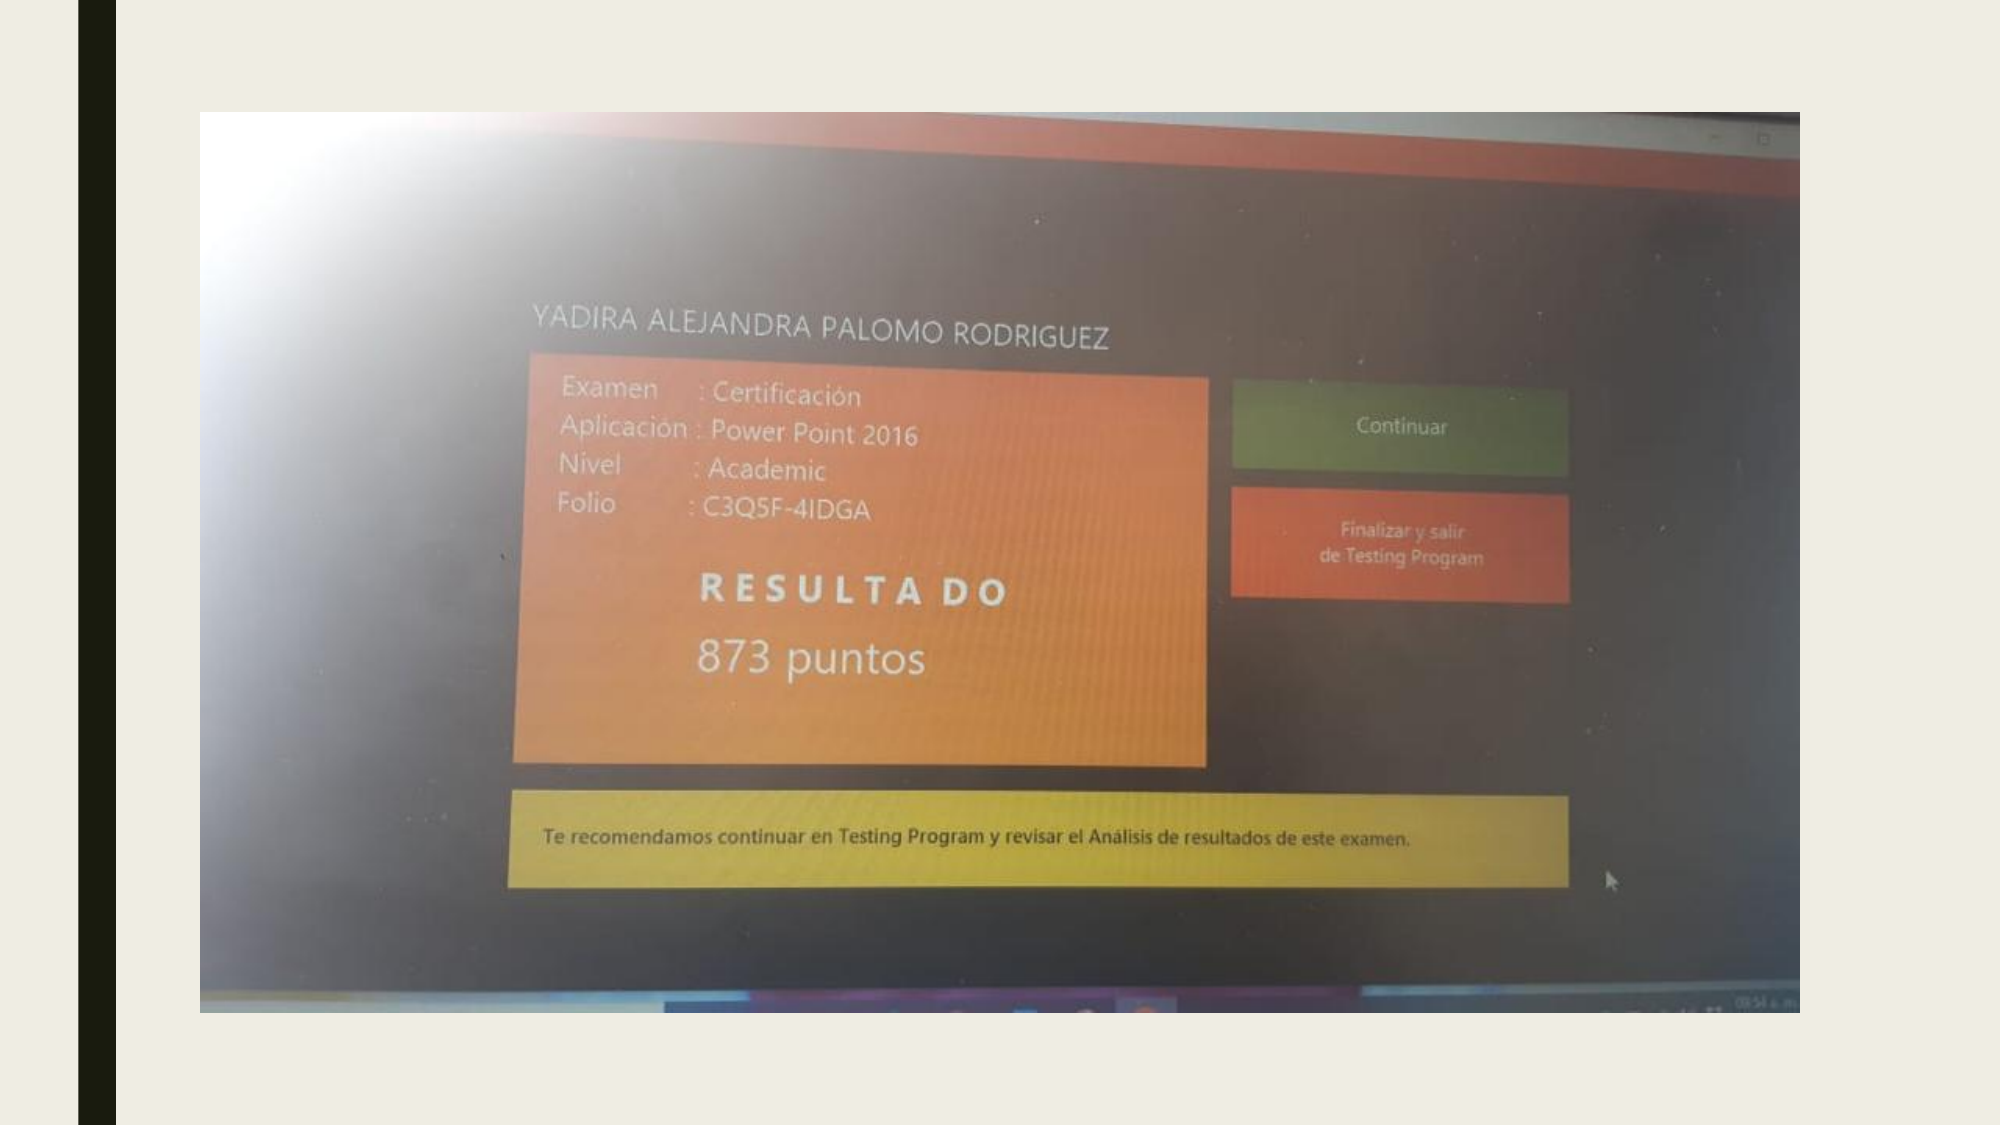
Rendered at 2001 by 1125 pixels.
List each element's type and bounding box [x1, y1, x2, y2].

picture [199, 112, 1800, 1013]
